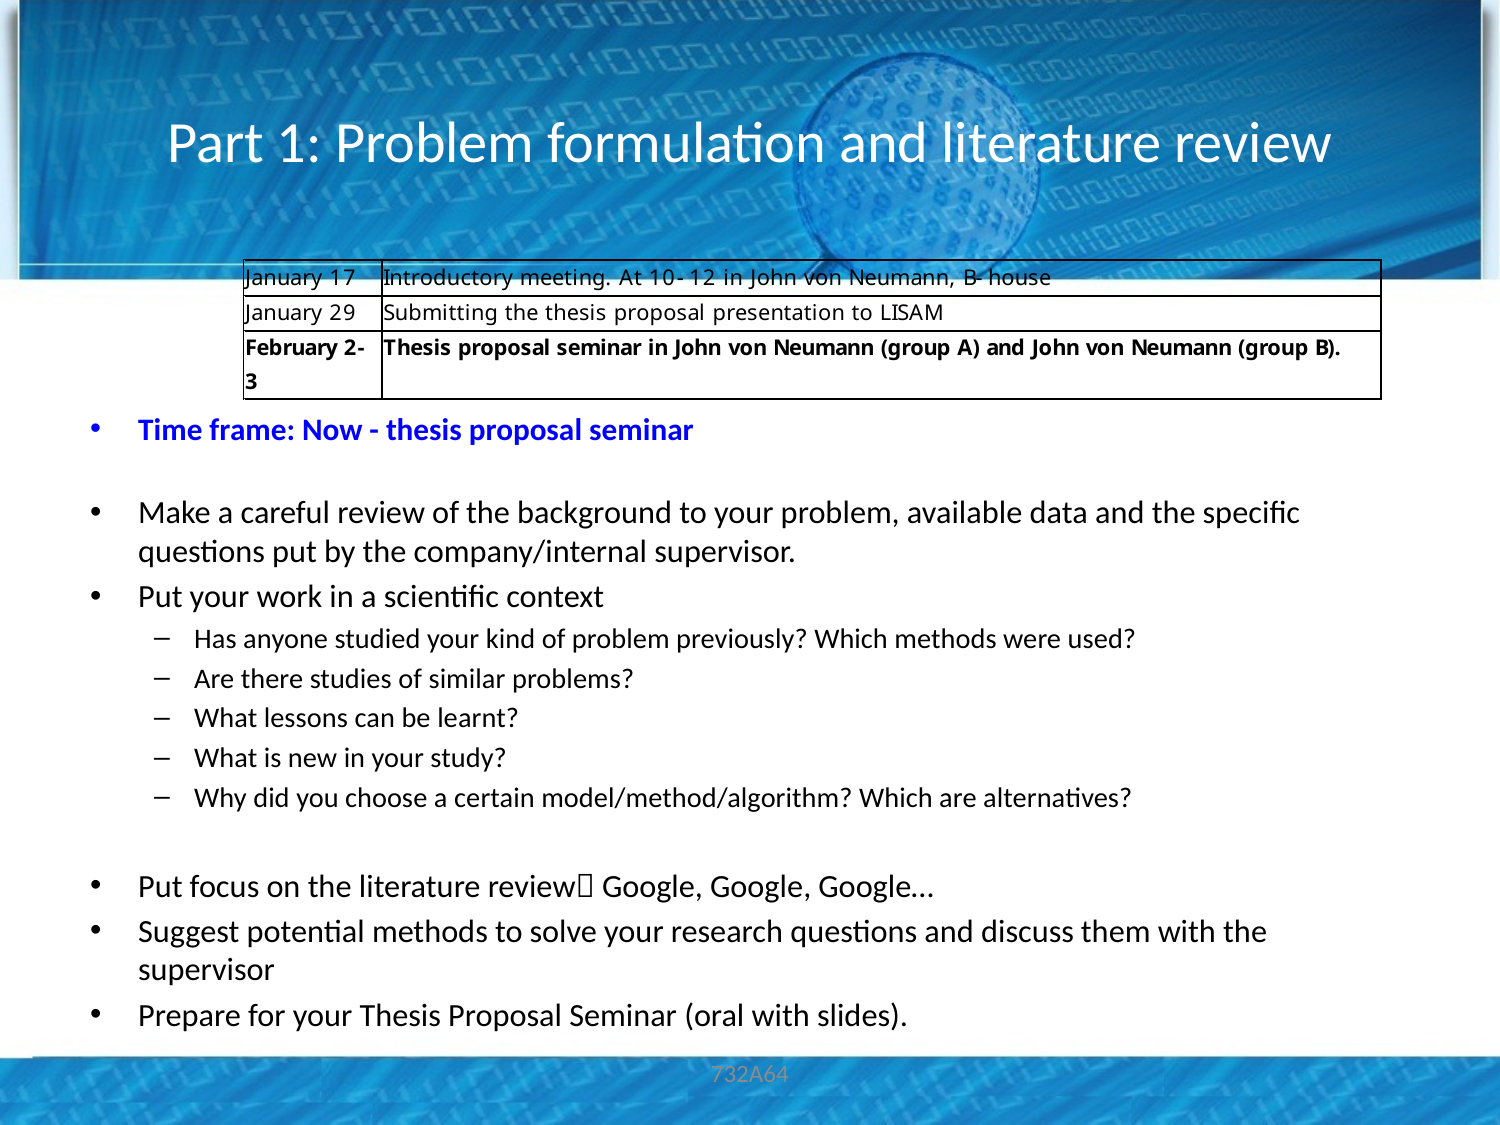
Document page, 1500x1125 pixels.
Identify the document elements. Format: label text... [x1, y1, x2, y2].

picture [0, 0, 1500, 1125]
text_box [242, 259, 1402, 458]
footer 732A64 [512, 1042, 988, 1103]
title Part 1: Problem formulation and literature review [75, 45, 1425, 233]
list Time frame: Now - thesis proposal seminar Make a careful review of the background to your problem, available data and the specific questions put by the company/internal supervisor. Put your work in a scientific context Has anyone studied your kind of problem previously? Which methods were used? Are there studies of similar problems? What lessons can be learnt? What is new in your study? Why did you choose a certain model/method/algorithm? Which are alternatives? Put focus on the literature review Google, Google, Google… Suggest potential methods to solve your research questions and discuss them with the supervisor Prepare for your Thesis Proposal Seminar (oral with slides). [75, 262, 1425, 1043]
